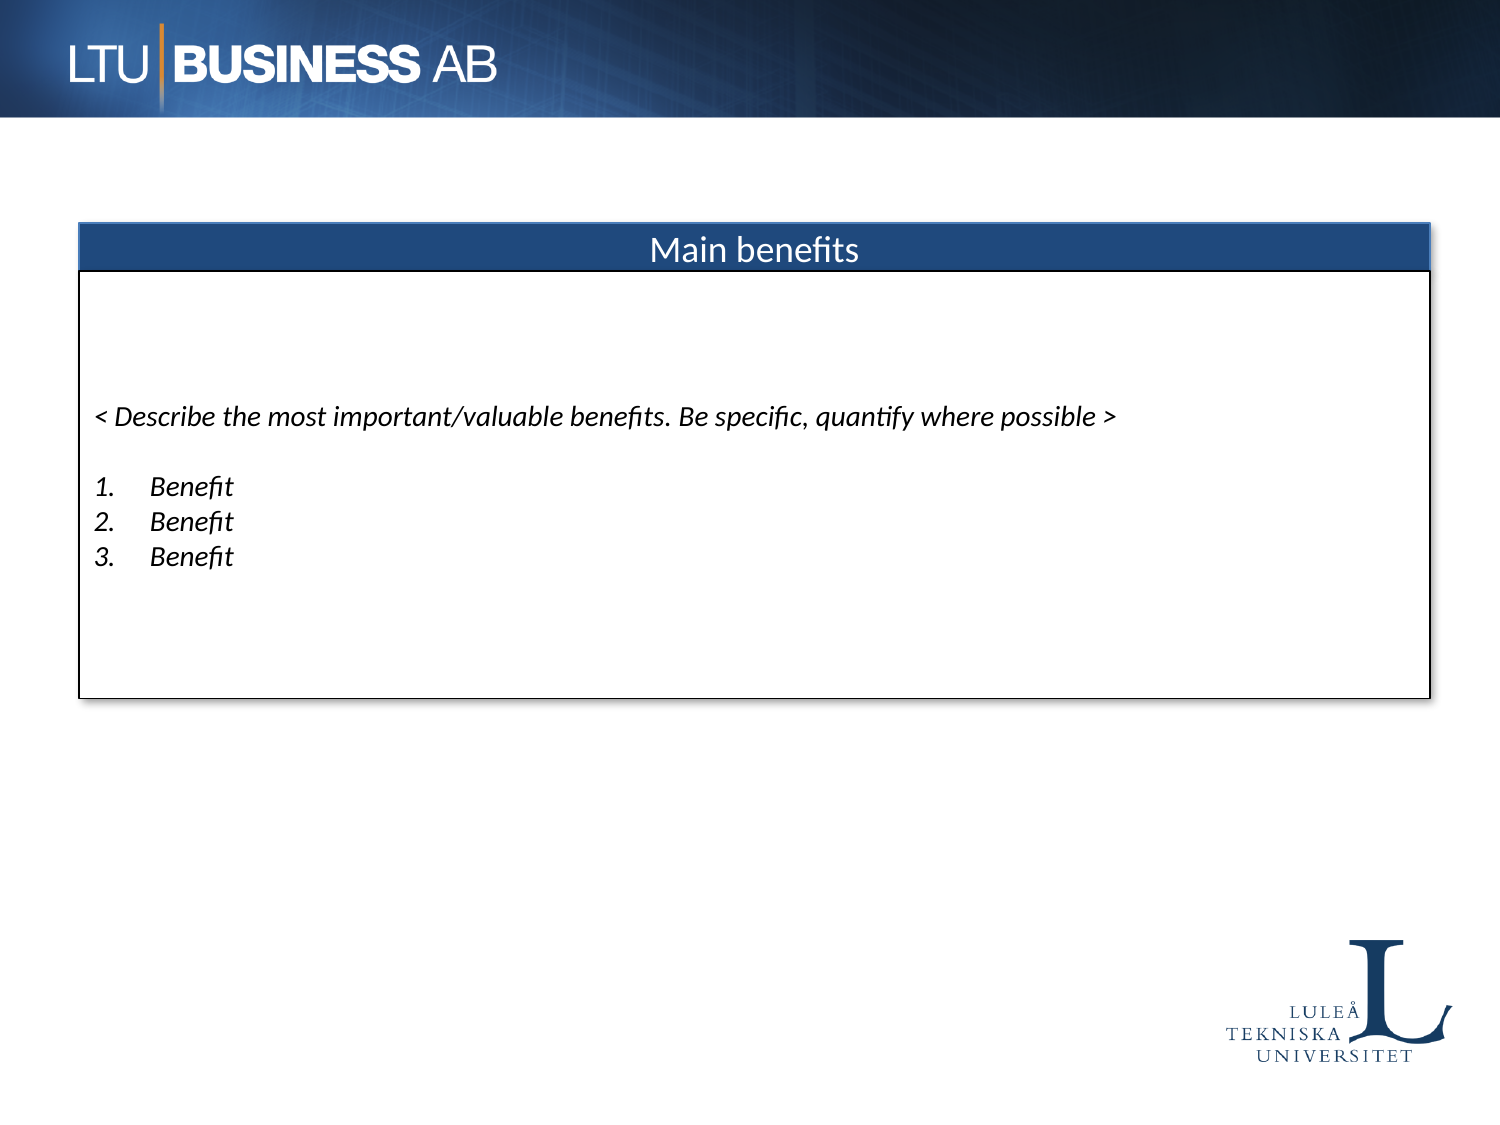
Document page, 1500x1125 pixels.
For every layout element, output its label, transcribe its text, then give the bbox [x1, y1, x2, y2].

picture [0, 0, 1500, 1110]
text_box < Describe the most important/valuable benefits. Be specific, quantify where possible > Benefit Benefit Benefit [78, 270, 1431, 699]
text_box Main benefits [78, 222, 1431, 270]
